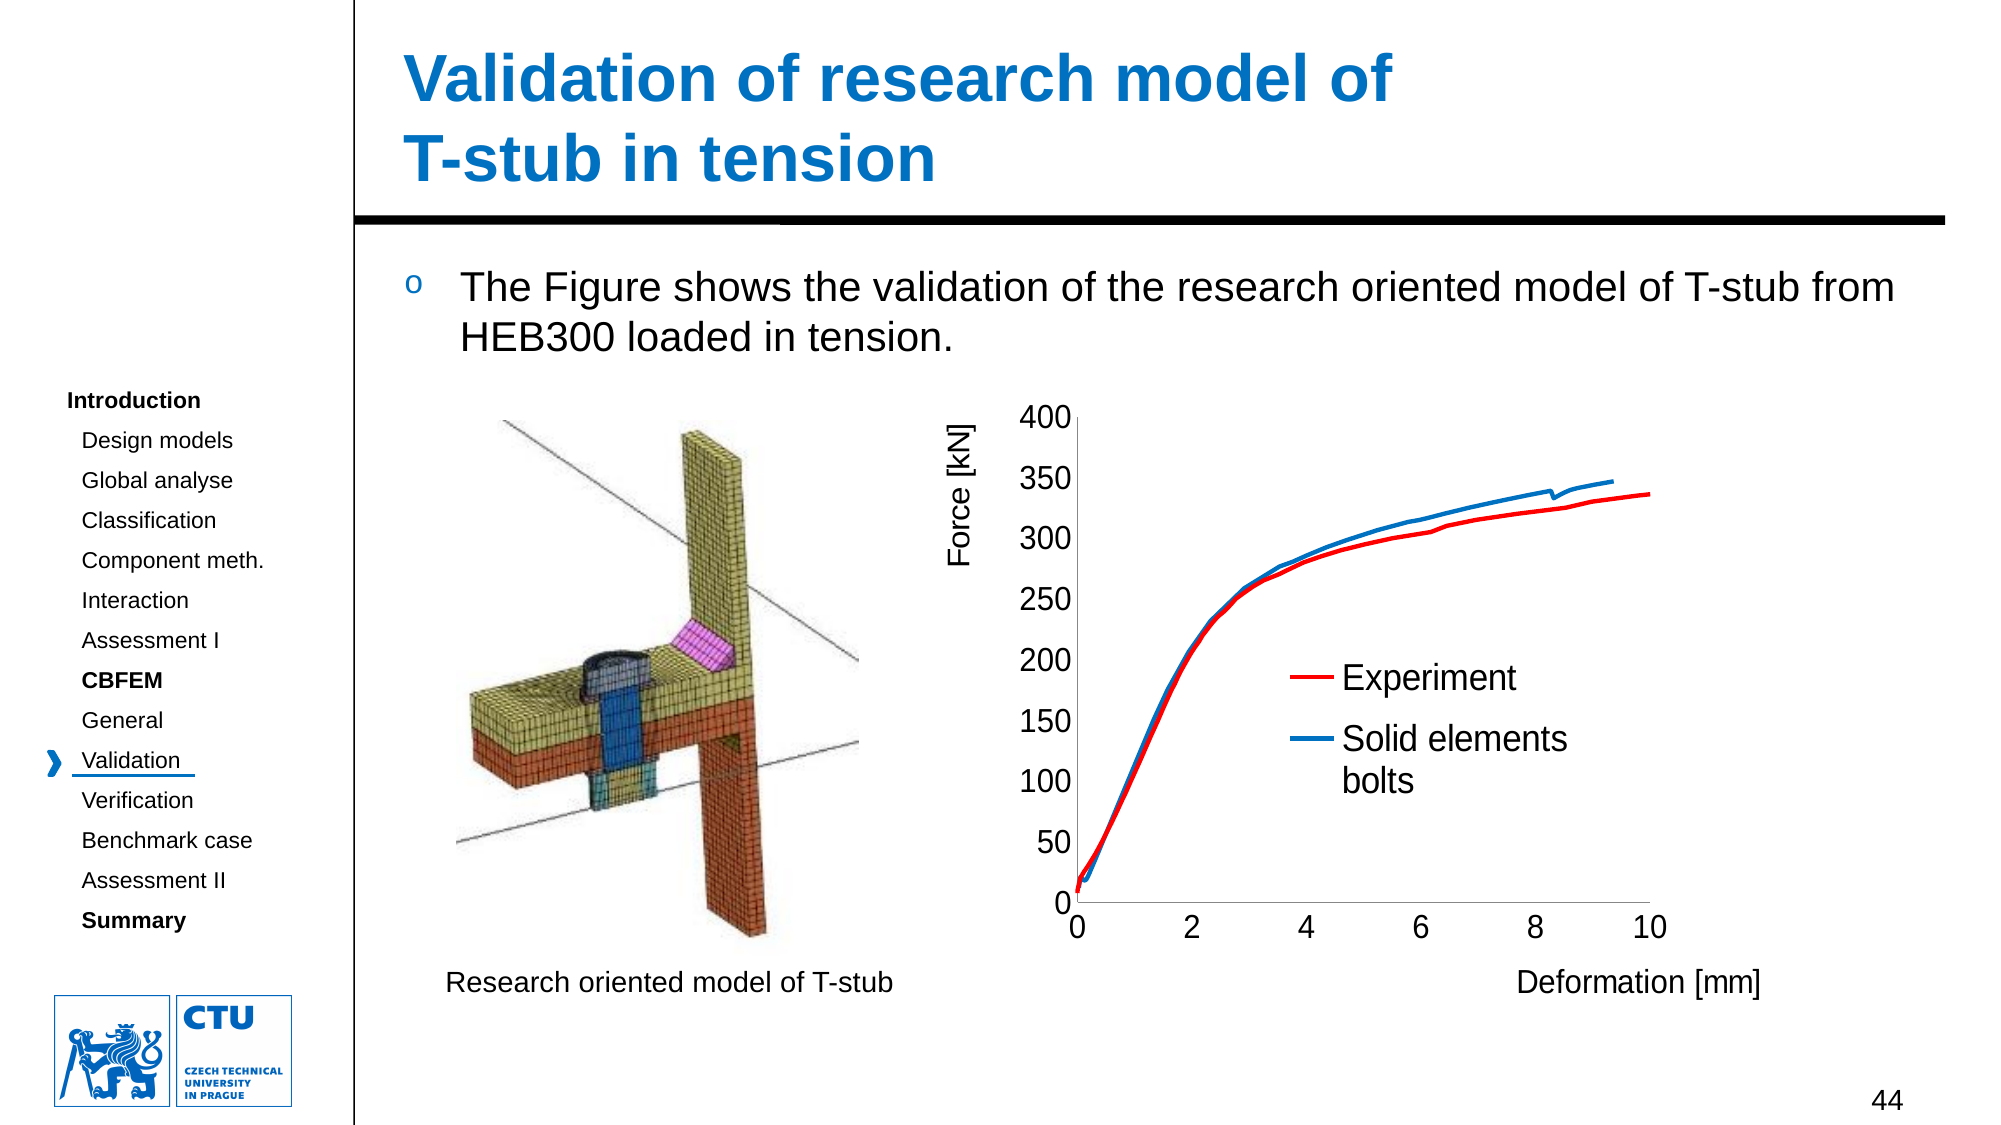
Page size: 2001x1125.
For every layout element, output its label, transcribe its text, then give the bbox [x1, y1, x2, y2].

chart [928, 385, 1768, 1012]
picture [456, 420, 859, 957]
text_box Research oriented model of T-stub [430, 956, 923, 1006]
list The Figure shows the validation of the research oriented model of T-stub from HEB300 loaded in tension. [388, 252, 1917, 1063]
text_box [48, 751, 196, 776]
title Validation of research model of T-stub in tension [388, 38, 1473, 191]
picture [54, 995, 292, 1107]
